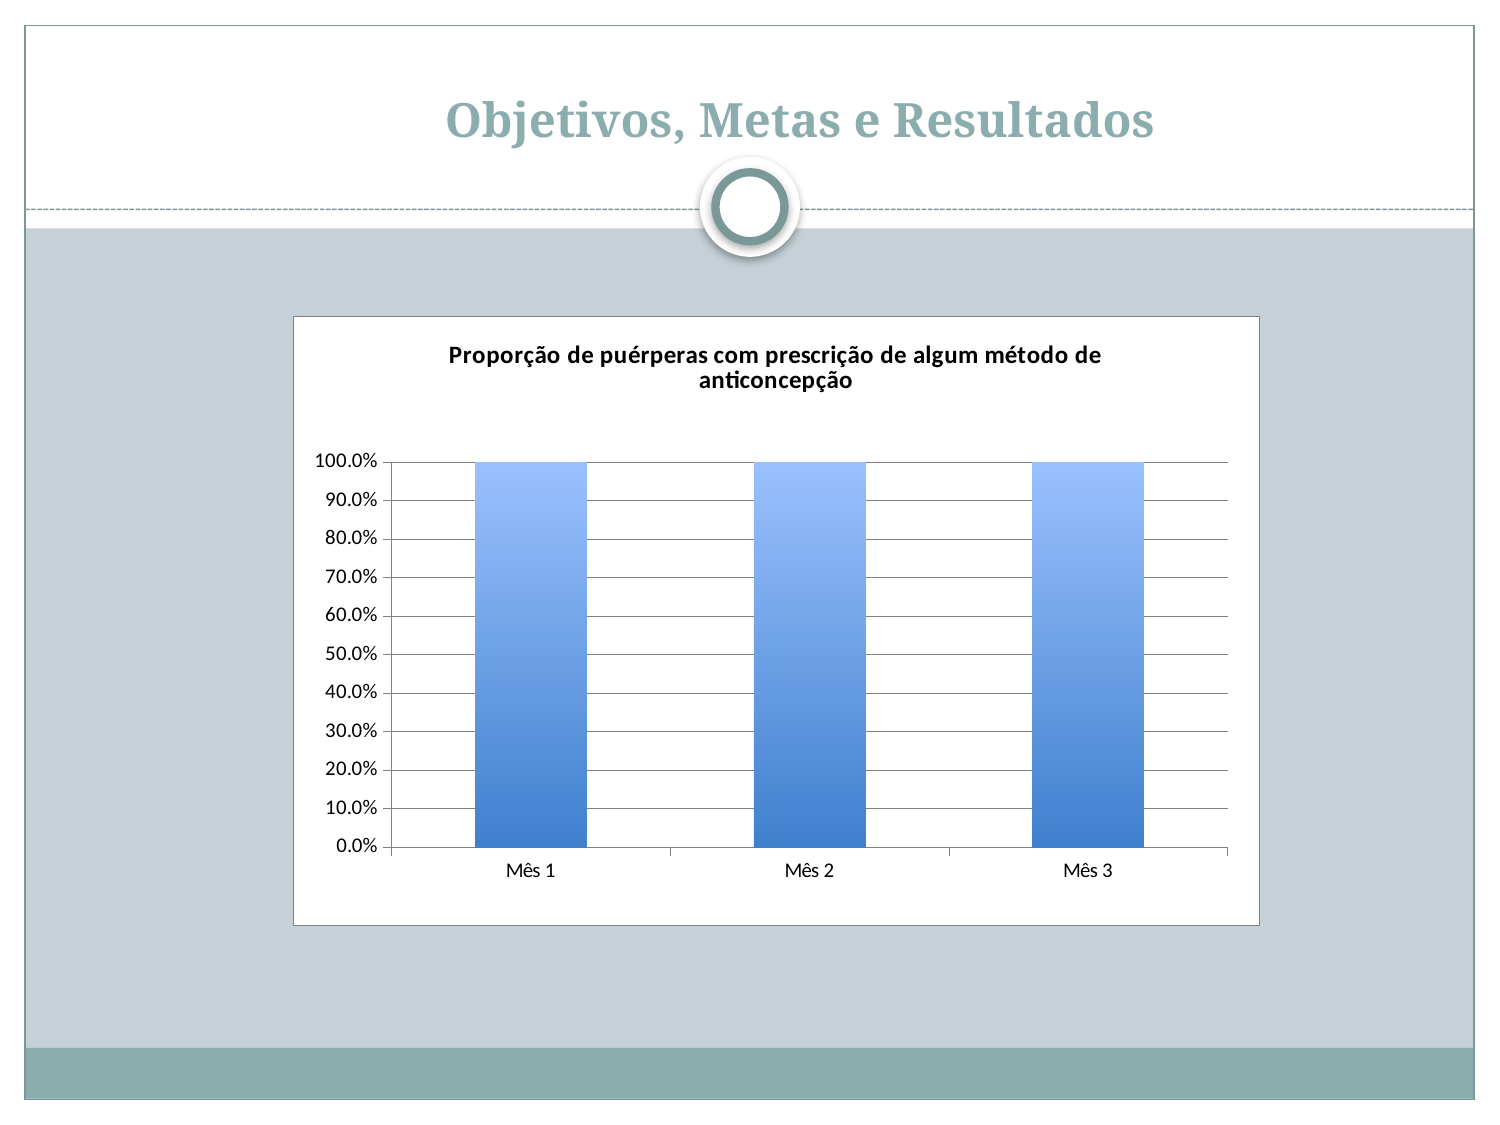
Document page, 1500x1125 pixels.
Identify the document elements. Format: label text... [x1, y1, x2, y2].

title Objetivos, Metas e Resultados [99, 82, 1500, 207]
chart [292, 316, 1260, 927]
